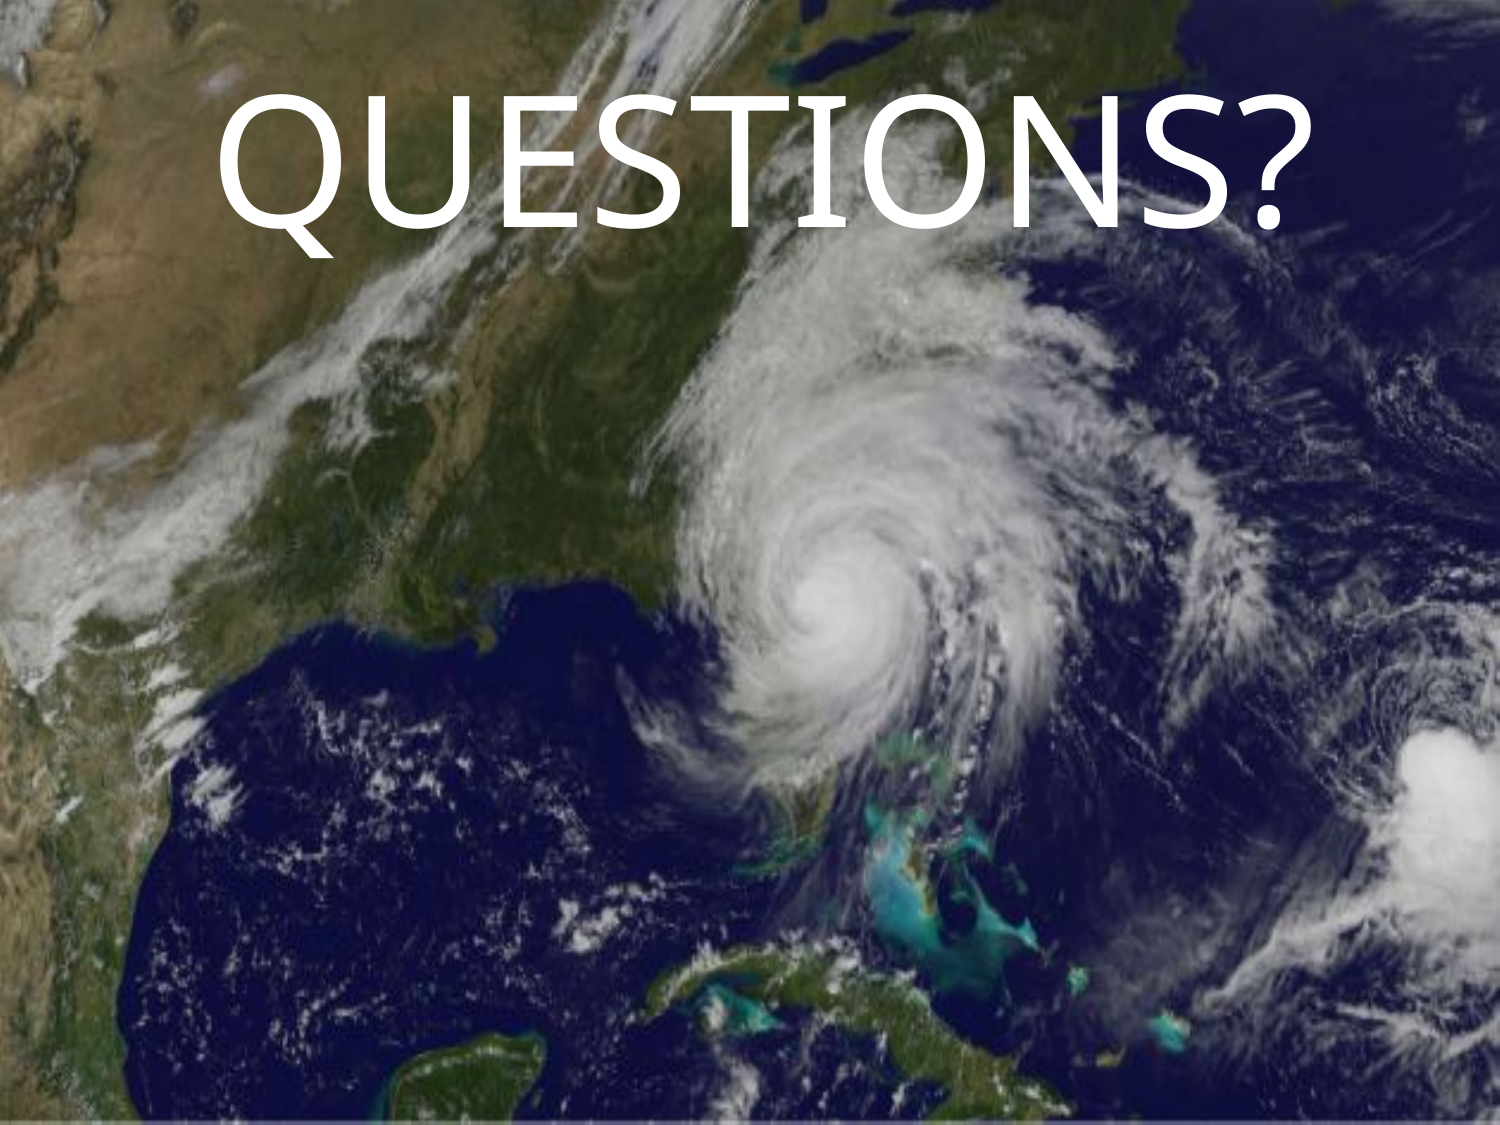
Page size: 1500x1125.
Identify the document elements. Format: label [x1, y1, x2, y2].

list [0, 0, 1500, 1125]
